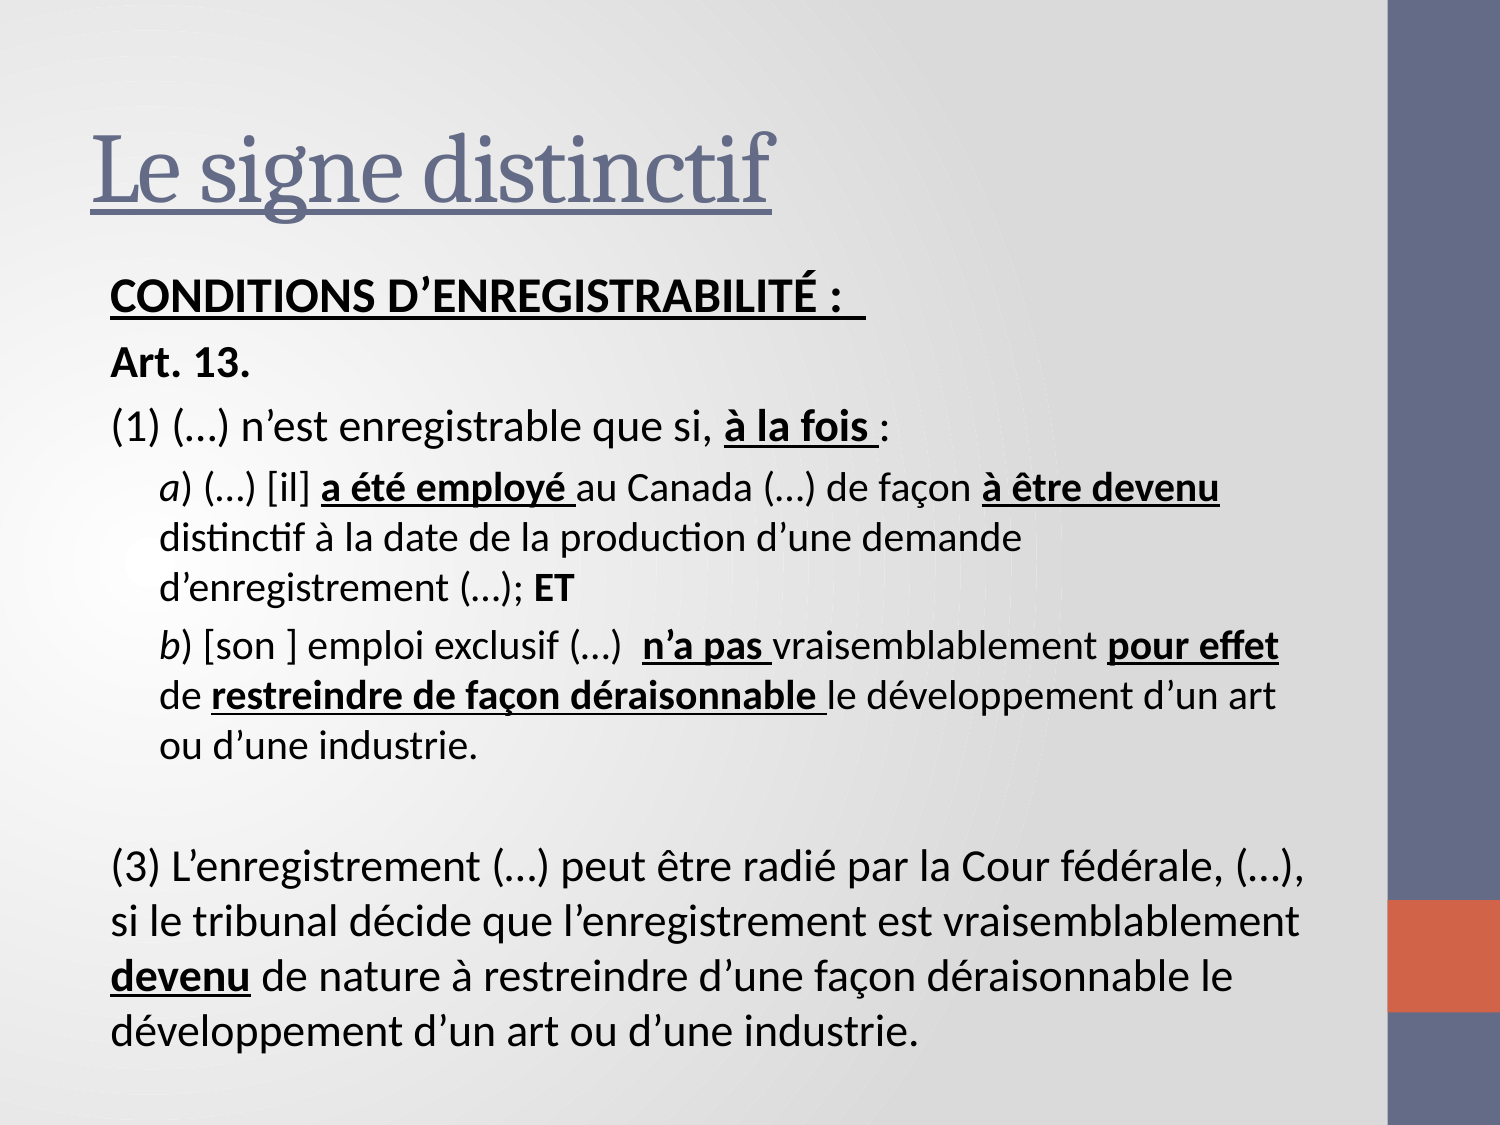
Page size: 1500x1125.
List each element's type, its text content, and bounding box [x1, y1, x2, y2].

title Le signe distinctif [75, 45, 1325, 279]
list Conditions d’enregistrabilité : Art. 13. (1) (…) n’est enregistrable que si, à la fois : a) (…) [il] a été employé au Canada (…) de façon à être devenu distinctif à la date de la production d’une demande d’enregistrement (…); ET b) [son ] emploi exclusif (…) n’a pas vraisemblablement pour effet de restreindre de façon déraisonnable le développement d’un art ou d’une industrie. (3) L’enregistrement (…) peut être radié par la Cour fédérale, (…), si le tribunal décide que l’enregistrement est vraisemblablement devenu de nature à restreindre d’une façon déraisonnable le développement d’un art ou d’une industrie. [76, 255, 1327, 1079]
